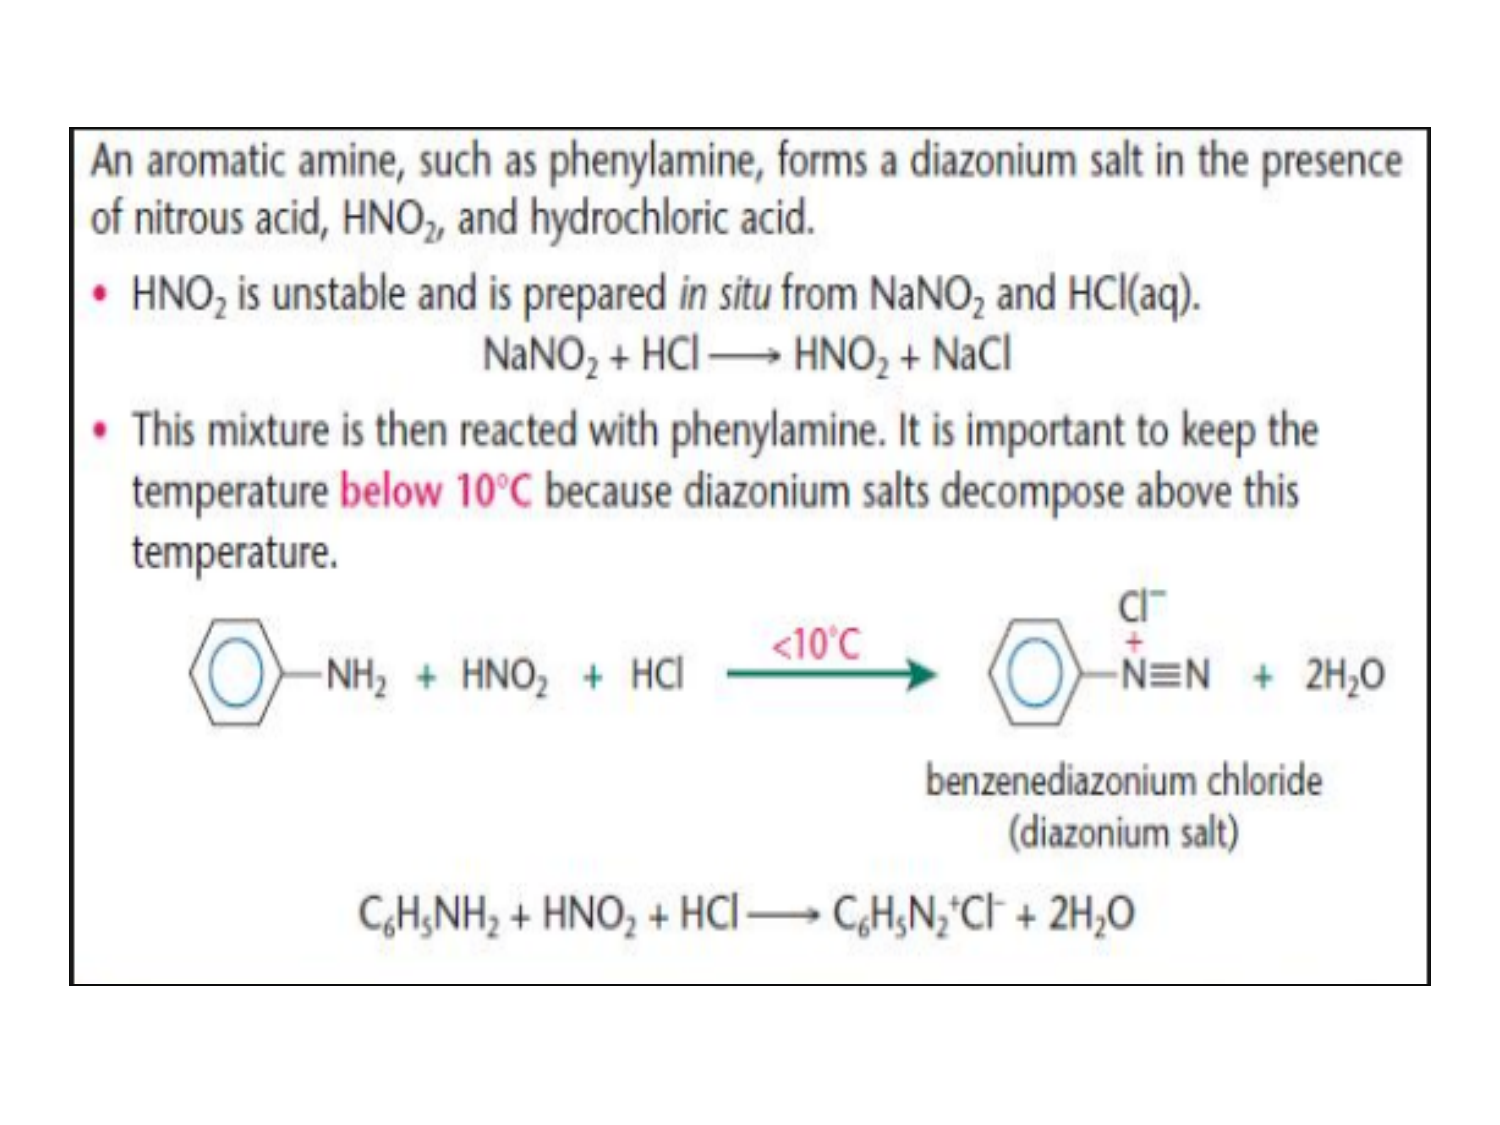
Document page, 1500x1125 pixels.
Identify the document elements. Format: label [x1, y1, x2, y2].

picture [70, 128, 1430, 985]
